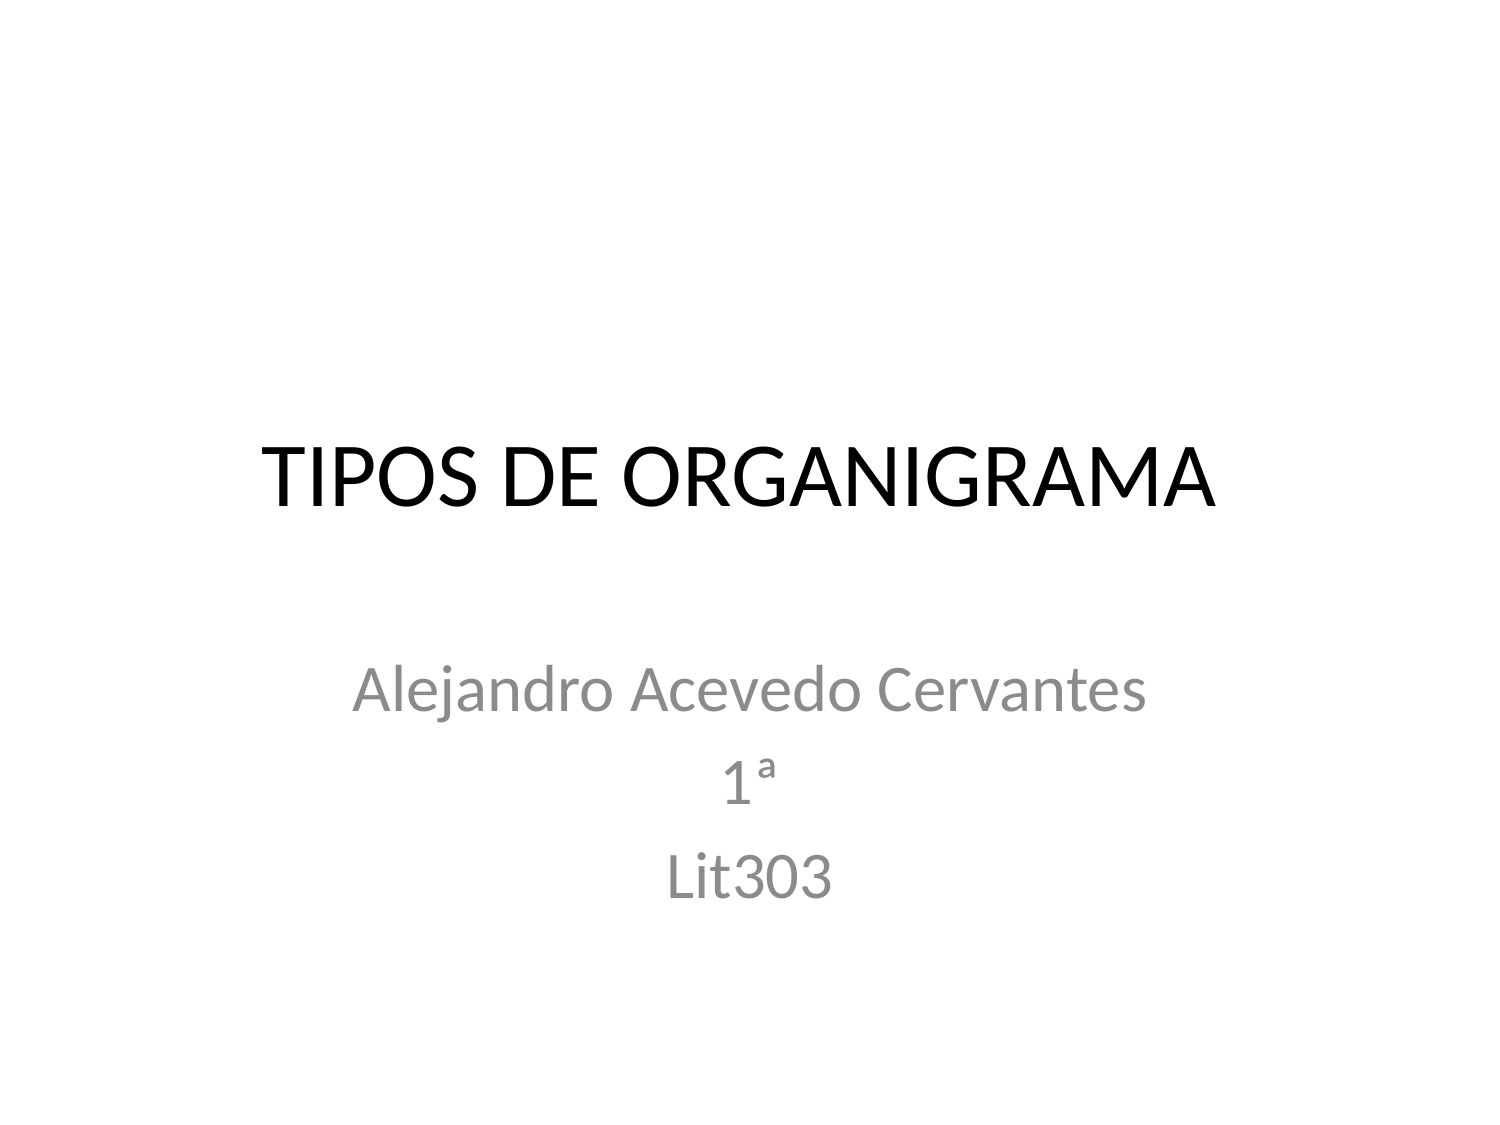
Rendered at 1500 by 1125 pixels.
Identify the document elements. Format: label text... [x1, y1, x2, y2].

title TIPOS DE ORGANIGRAMA [112, 349, 1388, 591]
subtitle Alejandro Acevedo Cervantes 1ª Lit303 [225, 637, 1275, 925]
